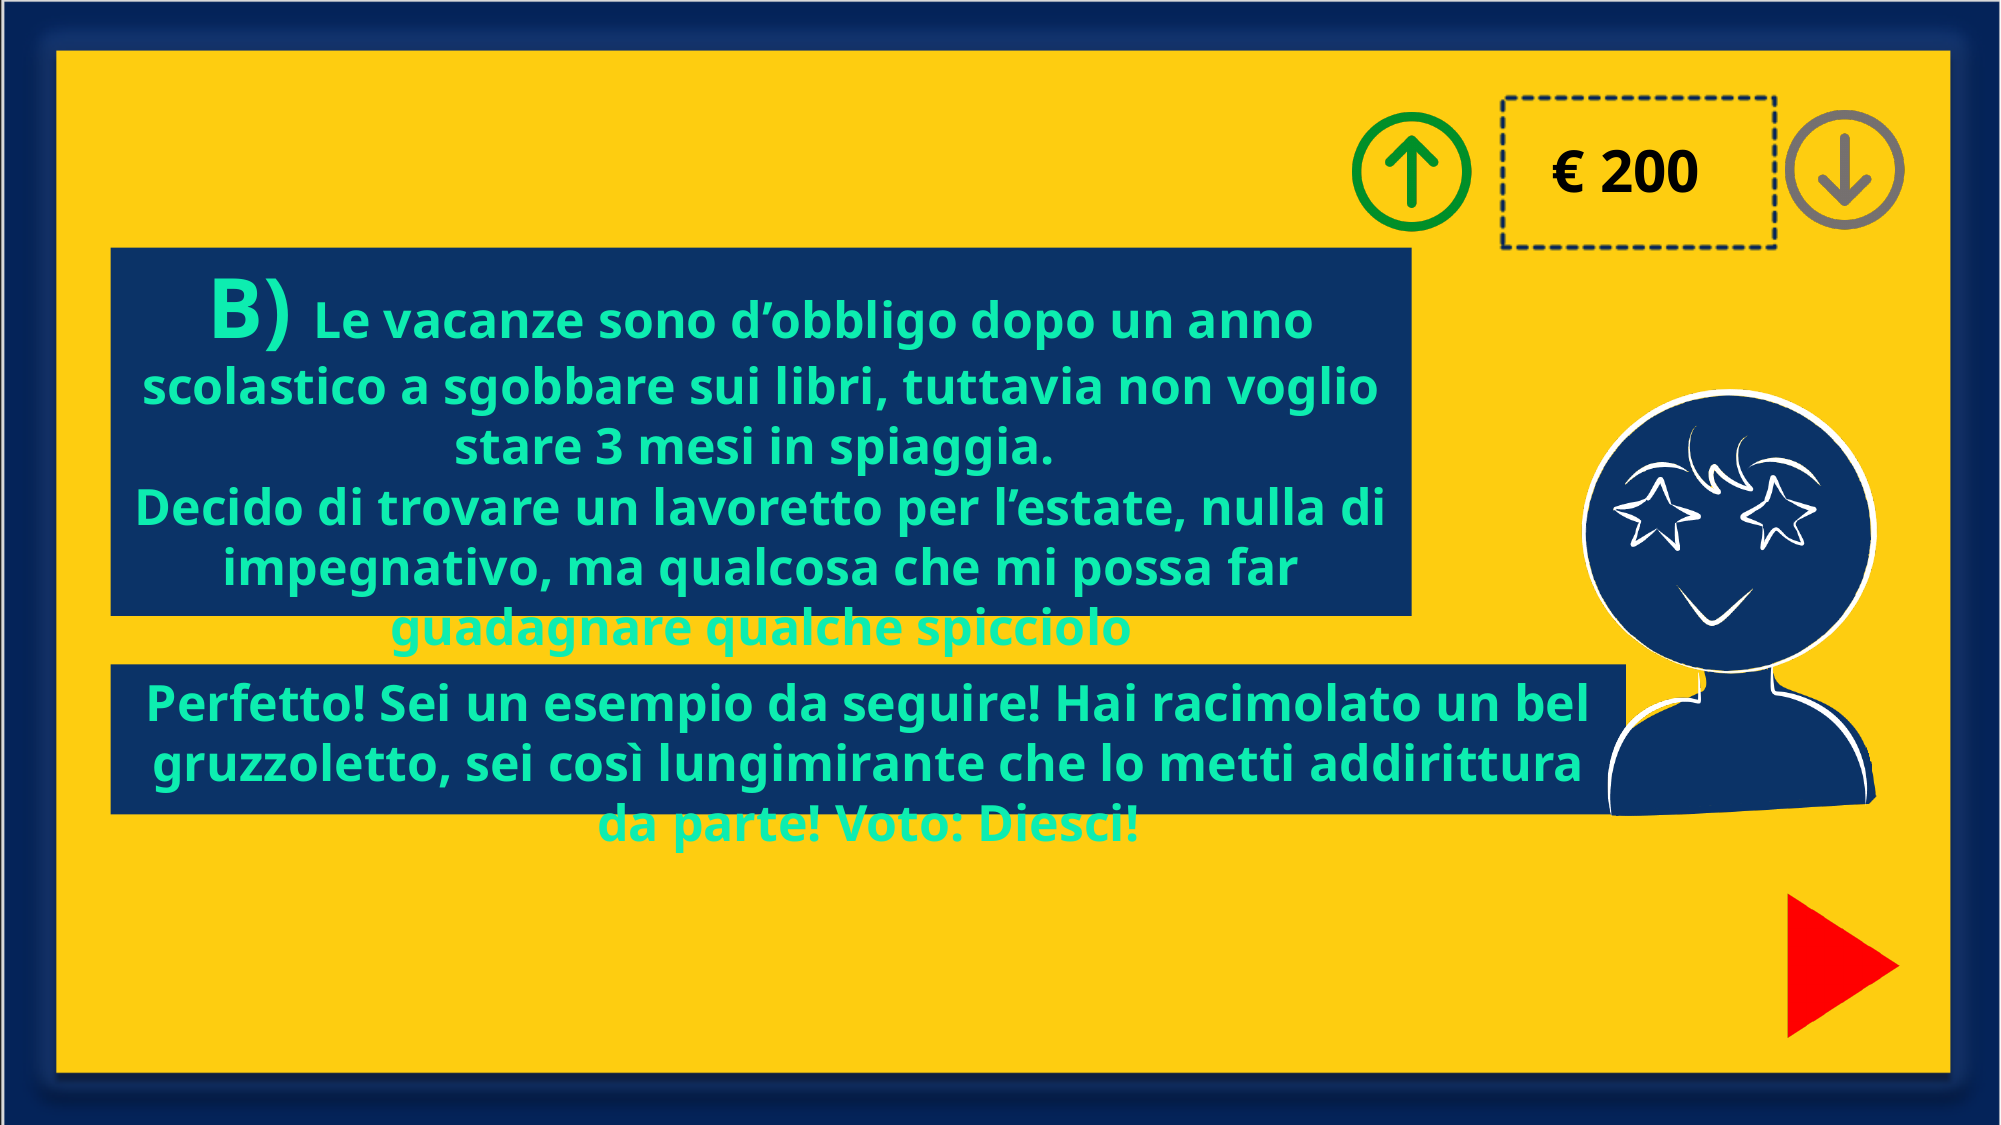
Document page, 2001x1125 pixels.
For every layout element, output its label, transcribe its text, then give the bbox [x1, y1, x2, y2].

text_box € 200 [1537, 126, 1715, 212]
text_box Perfetto! Sei un esempio da seguire! Hai racimolato un bel gruzzoletto, sei così lungimirante che lo metti addirittura da parte! Voto: Diesci! [110, 664, 1380, 815]
text_box B) Le vacanze sono d’obbligo dopo un anno scolastico a sgobbare sui libri, tuttavia non voglio stare 3 mesi in spiaggia. Decido di trovare un lavoretto per l’estate, nulla di impegnativo, ma qualcosa che mi possa far guadagnare qualche spicciolo [110, 247, 1380, 616]
picture [0, 0, 2001, 1125]
